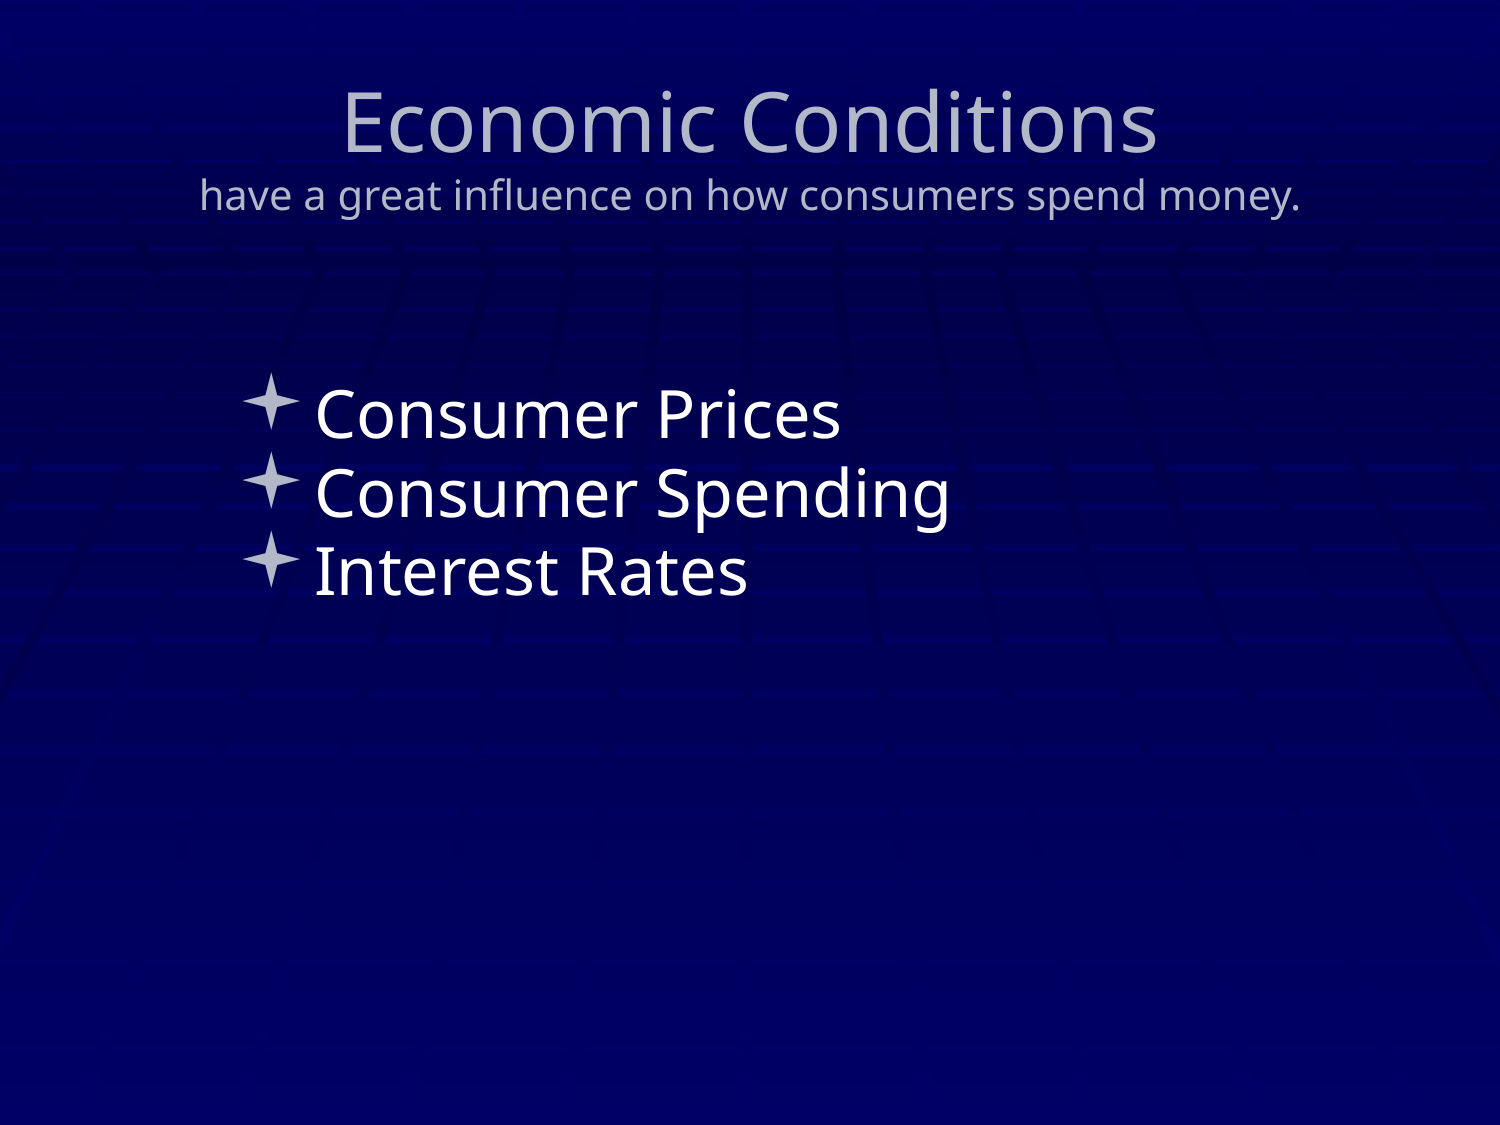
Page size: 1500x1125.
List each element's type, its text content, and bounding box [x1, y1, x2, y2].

list Consumer Prices Consumer Spending Interest Rates [236, 386, 1240, 1109]
title Economic Conditions have a great influence on how consumers spend money. [136, 49, 1364, 238]
